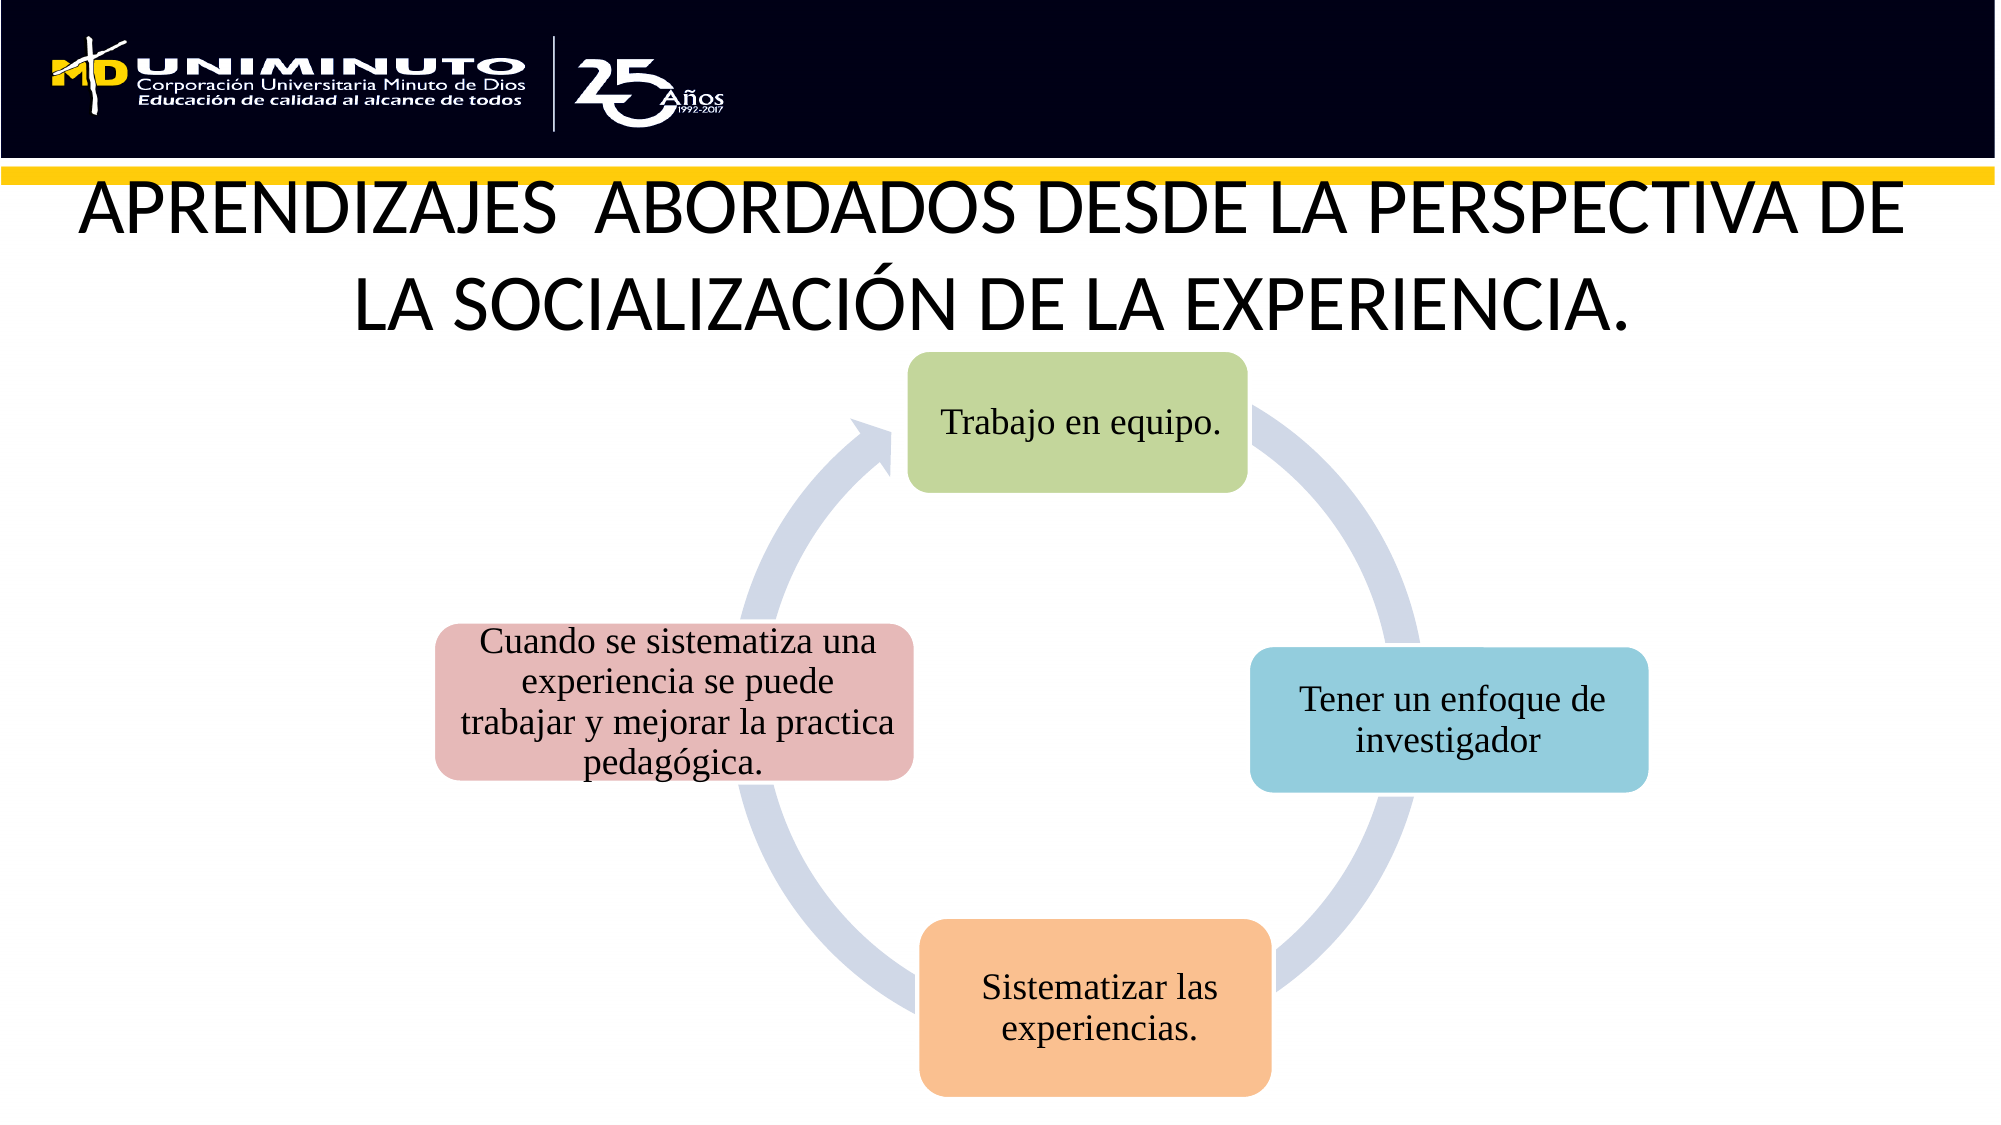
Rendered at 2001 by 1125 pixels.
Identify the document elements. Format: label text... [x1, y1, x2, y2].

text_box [373, 337, 1686, 1107]
picture [0, 0, 2001, 1125]
title APRENDIZAJES ABORDADOS DESDE LA PERSPECTIVA DE LA SOCIALIZACIÓN DE LA EXPERIENCIA. [19, 113, 1969, 386]
